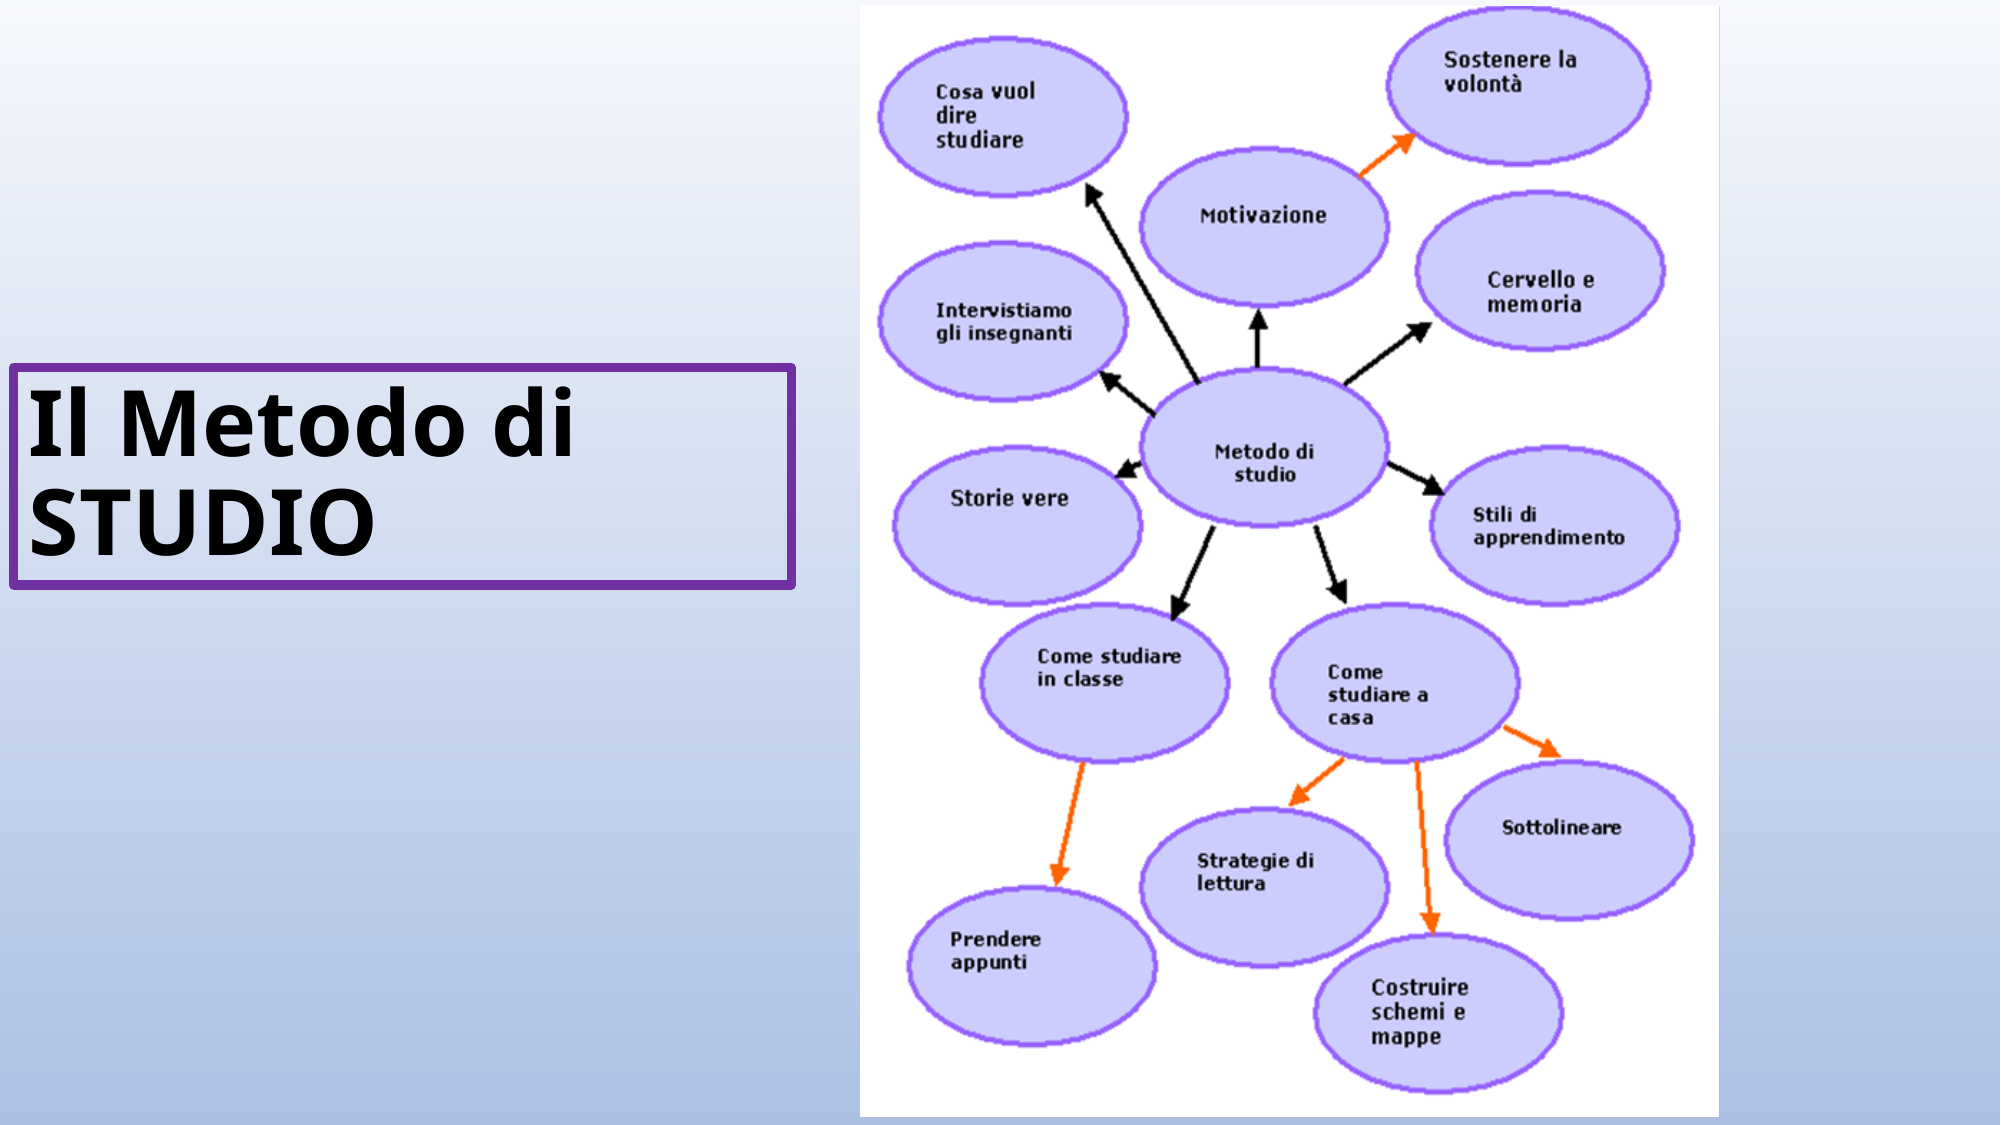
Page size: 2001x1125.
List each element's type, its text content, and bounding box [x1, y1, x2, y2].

title Il Metodo di STUDIO [13, 367, 792, 585]
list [860, 6, 1721, 1119]
